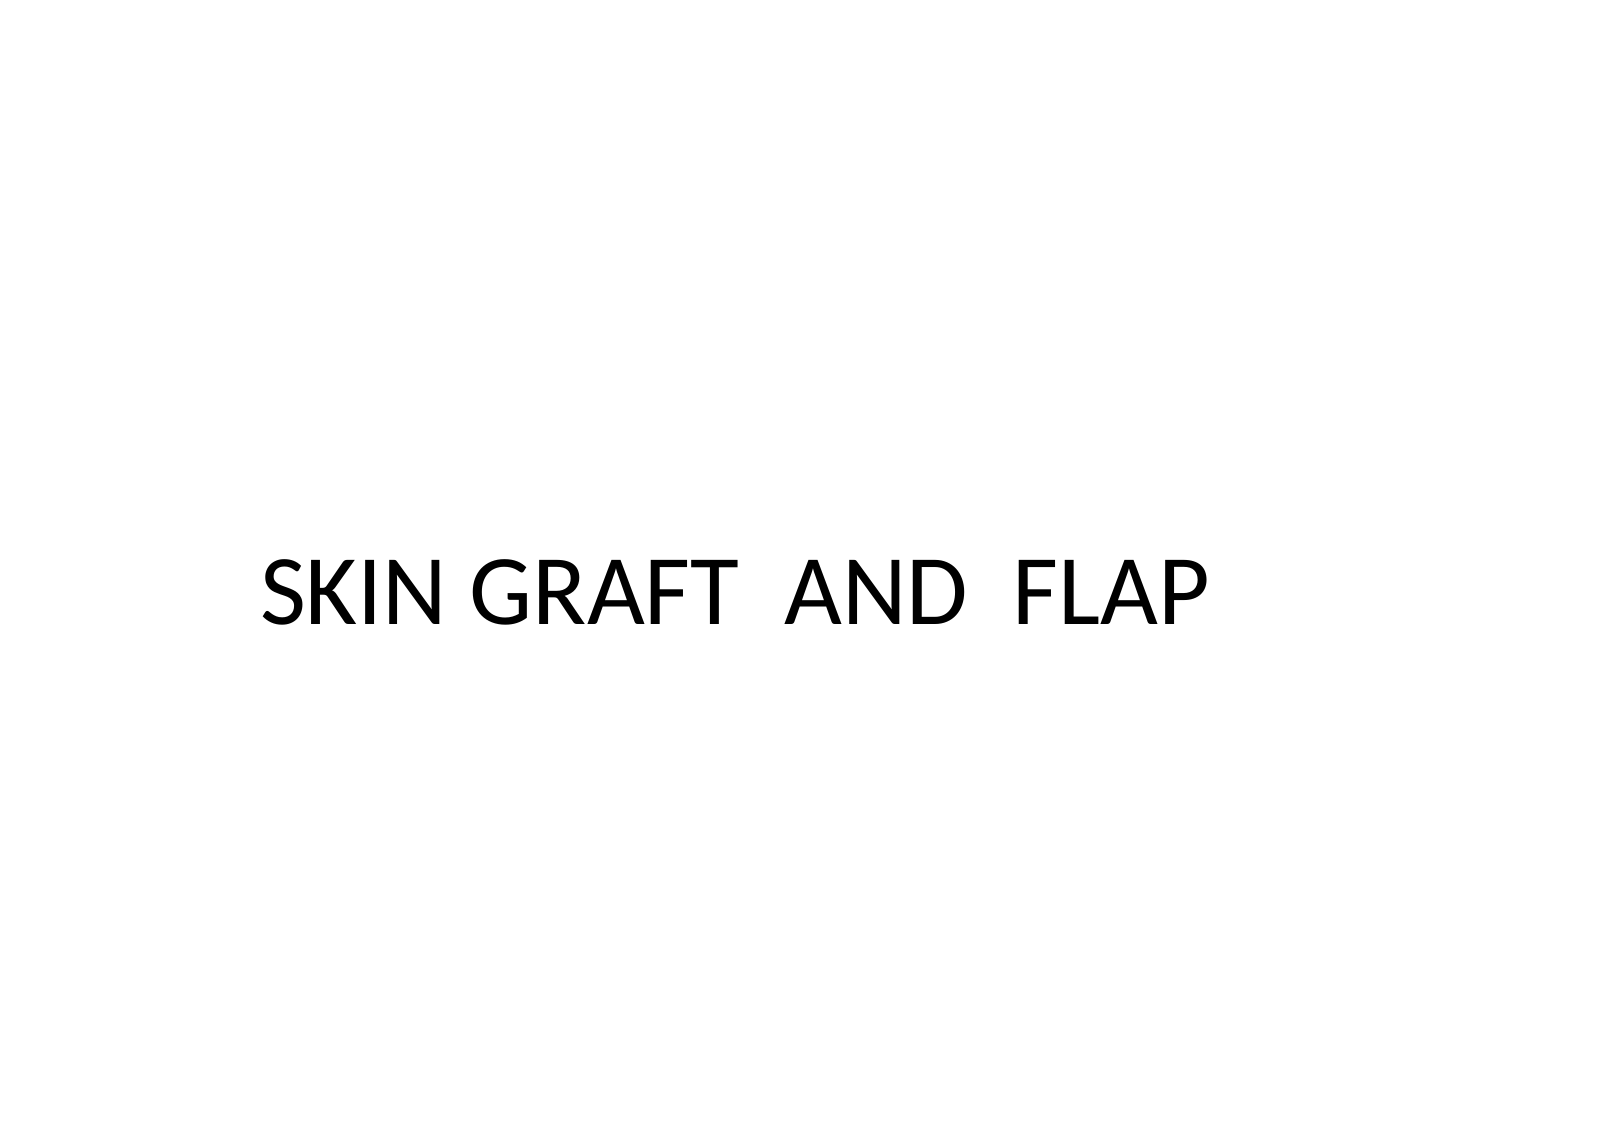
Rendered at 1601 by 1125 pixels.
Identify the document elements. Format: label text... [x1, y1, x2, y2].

list SKIN GRAFT AND FLAP [80, 137, 1521, 1005]
